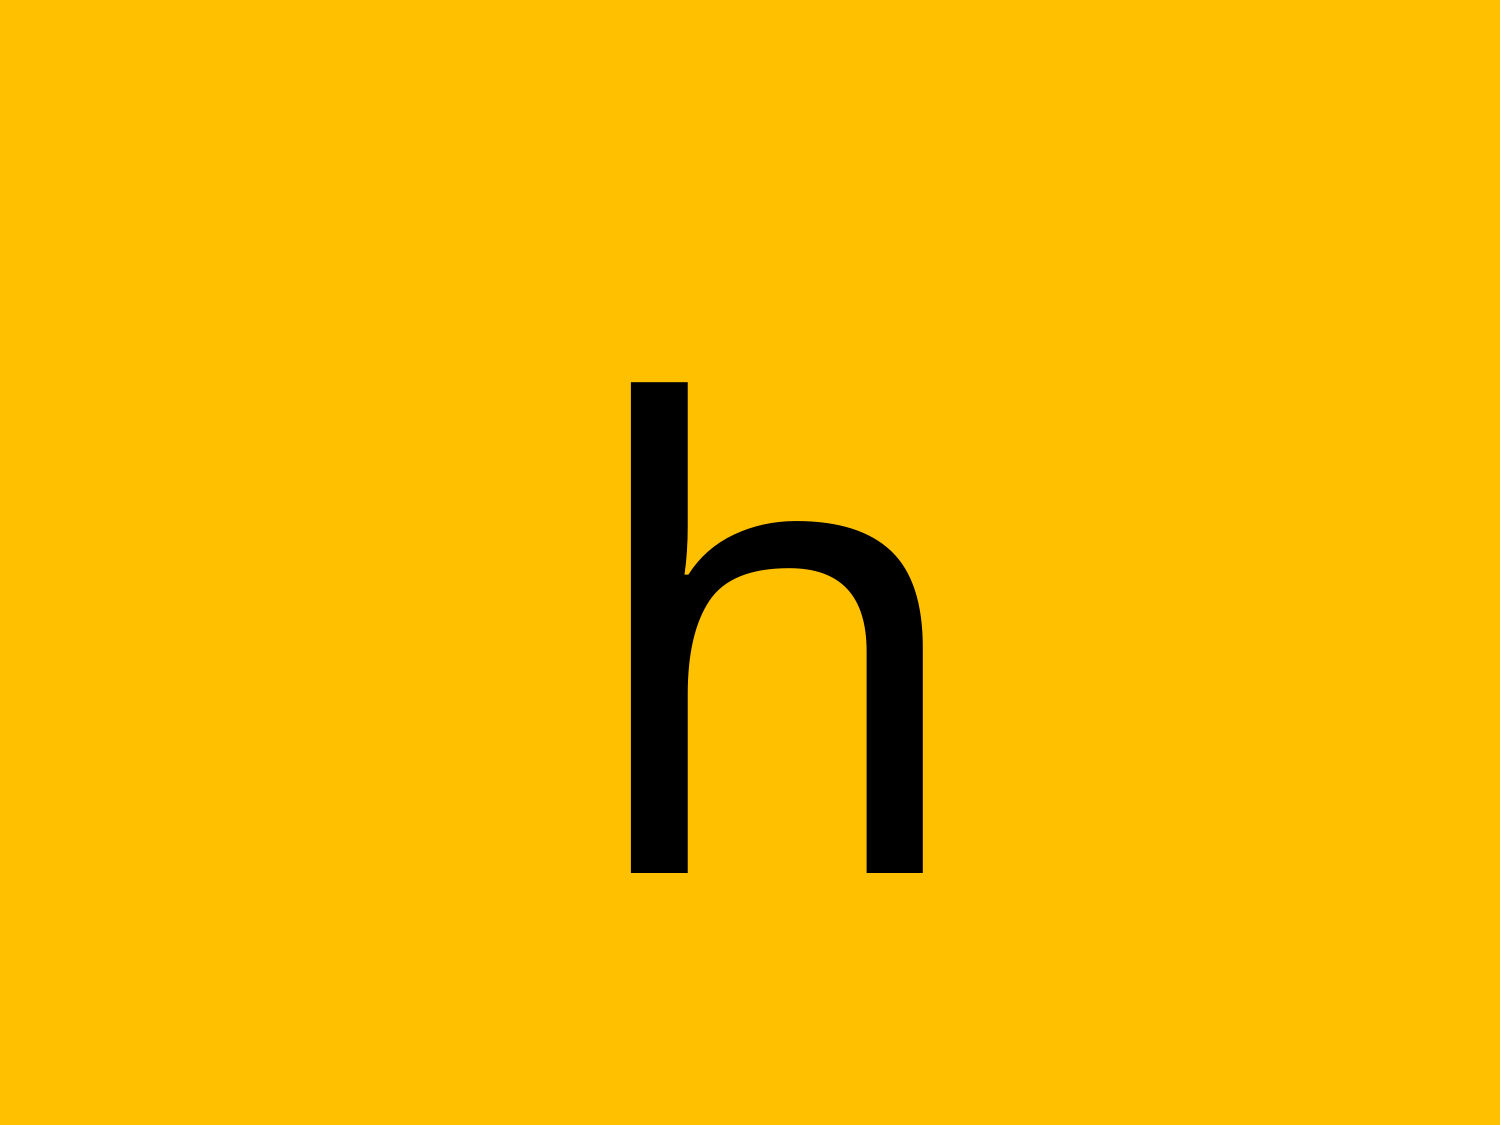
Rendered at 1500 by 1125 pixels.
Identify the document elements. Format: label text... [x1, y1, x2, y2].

text_box h [562, 219, 991, 1010]
